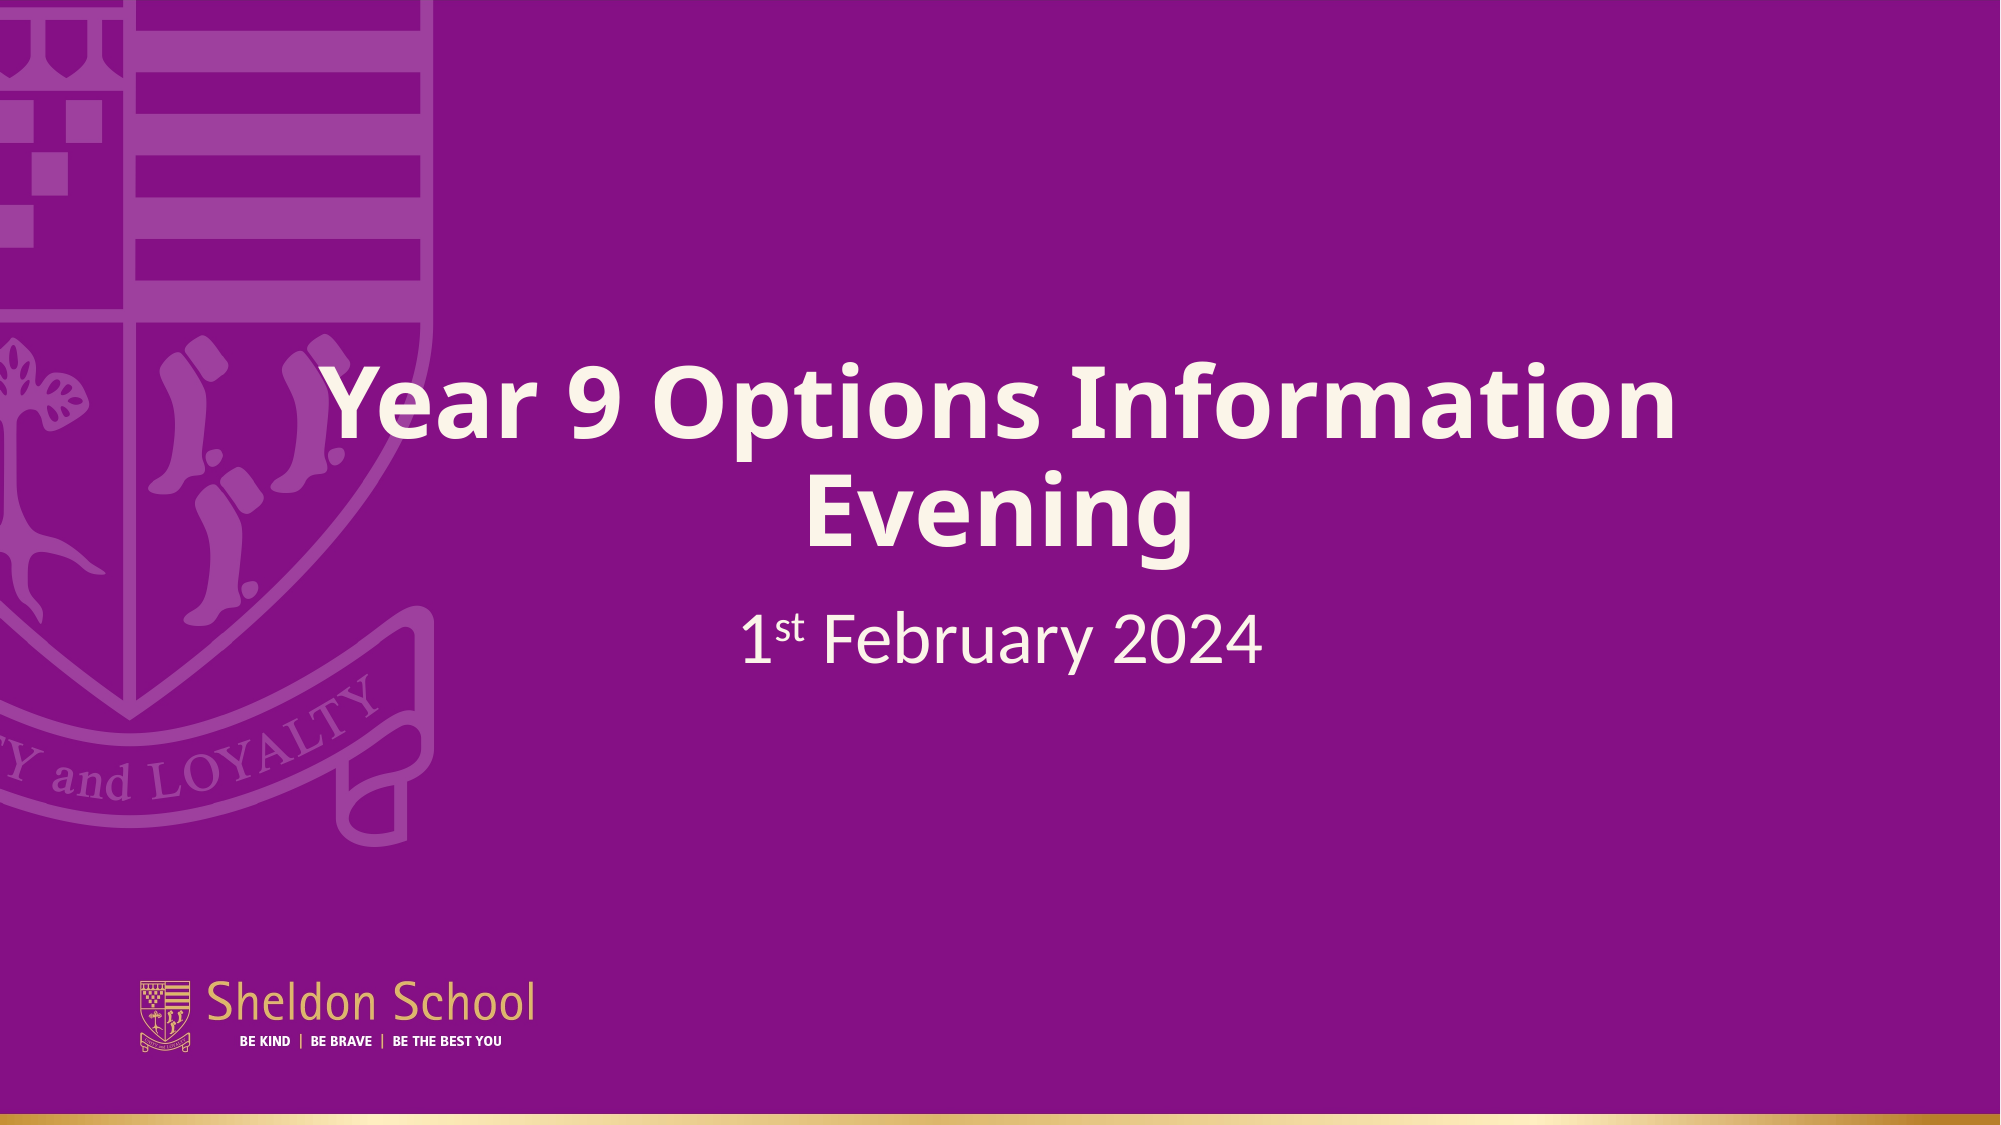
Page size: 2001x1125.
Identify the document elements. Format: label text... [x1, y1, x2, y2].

title Year 9 Options Information Evening [249, 184, 1750, 576]
picture [0, 0, 2001, 1125]
subtitle 1st February 2024 [249, 590, 1750, 863]
